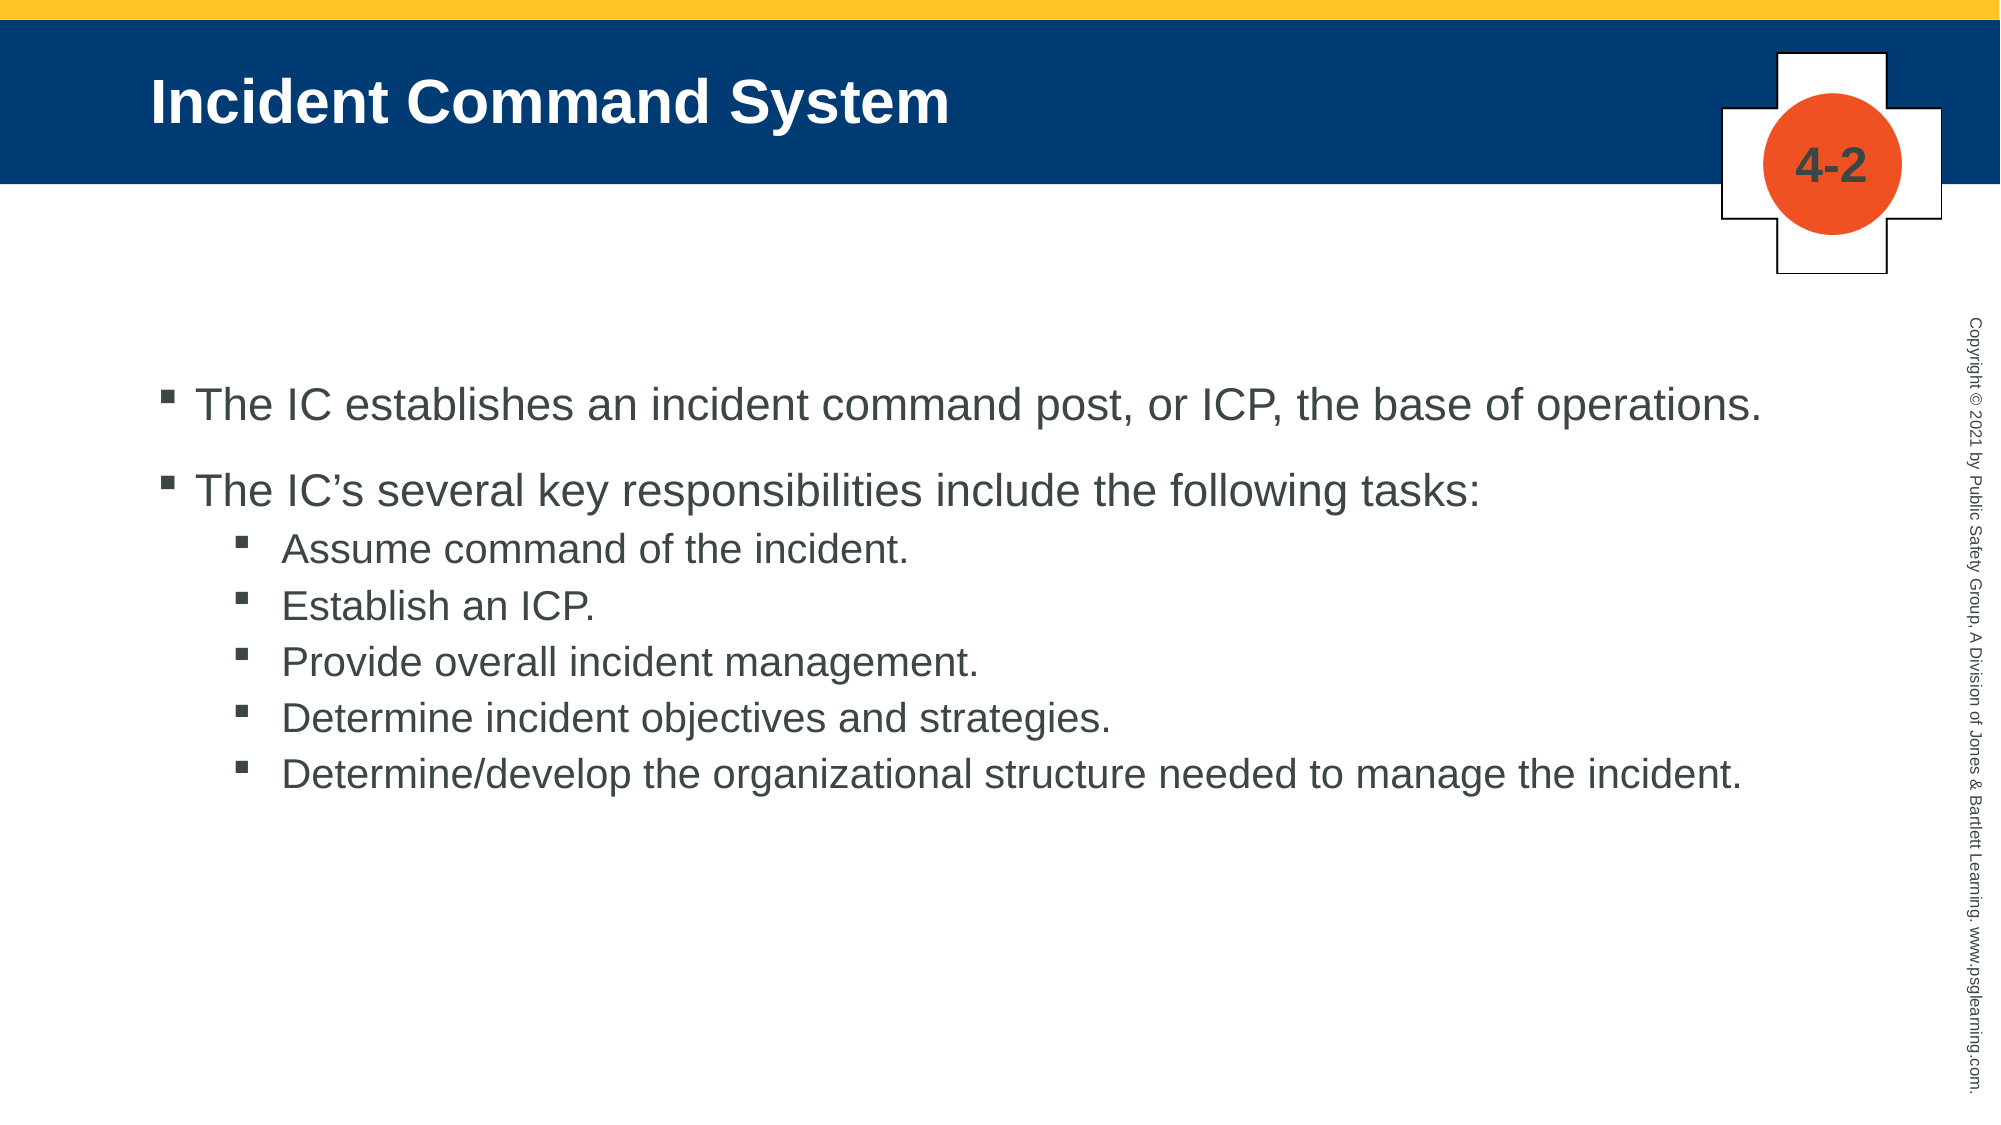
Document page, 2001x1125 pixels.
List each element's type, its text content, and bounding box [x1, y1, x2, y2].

picture [1721, 52, 1942, 274]
list The IC establishes an incident command post, or ICP, the base of operations. The IC’s several key responsibilities include the following tasks: Assume command of the incident. Establish an ICP. Provide overall incident management. Determine incident objectives and strategies. Determine/develop the organizational structure needed to manage the incident. [142, 367, 1830, 1049]
title Incident Command System [0, 19, 2000, 185]
